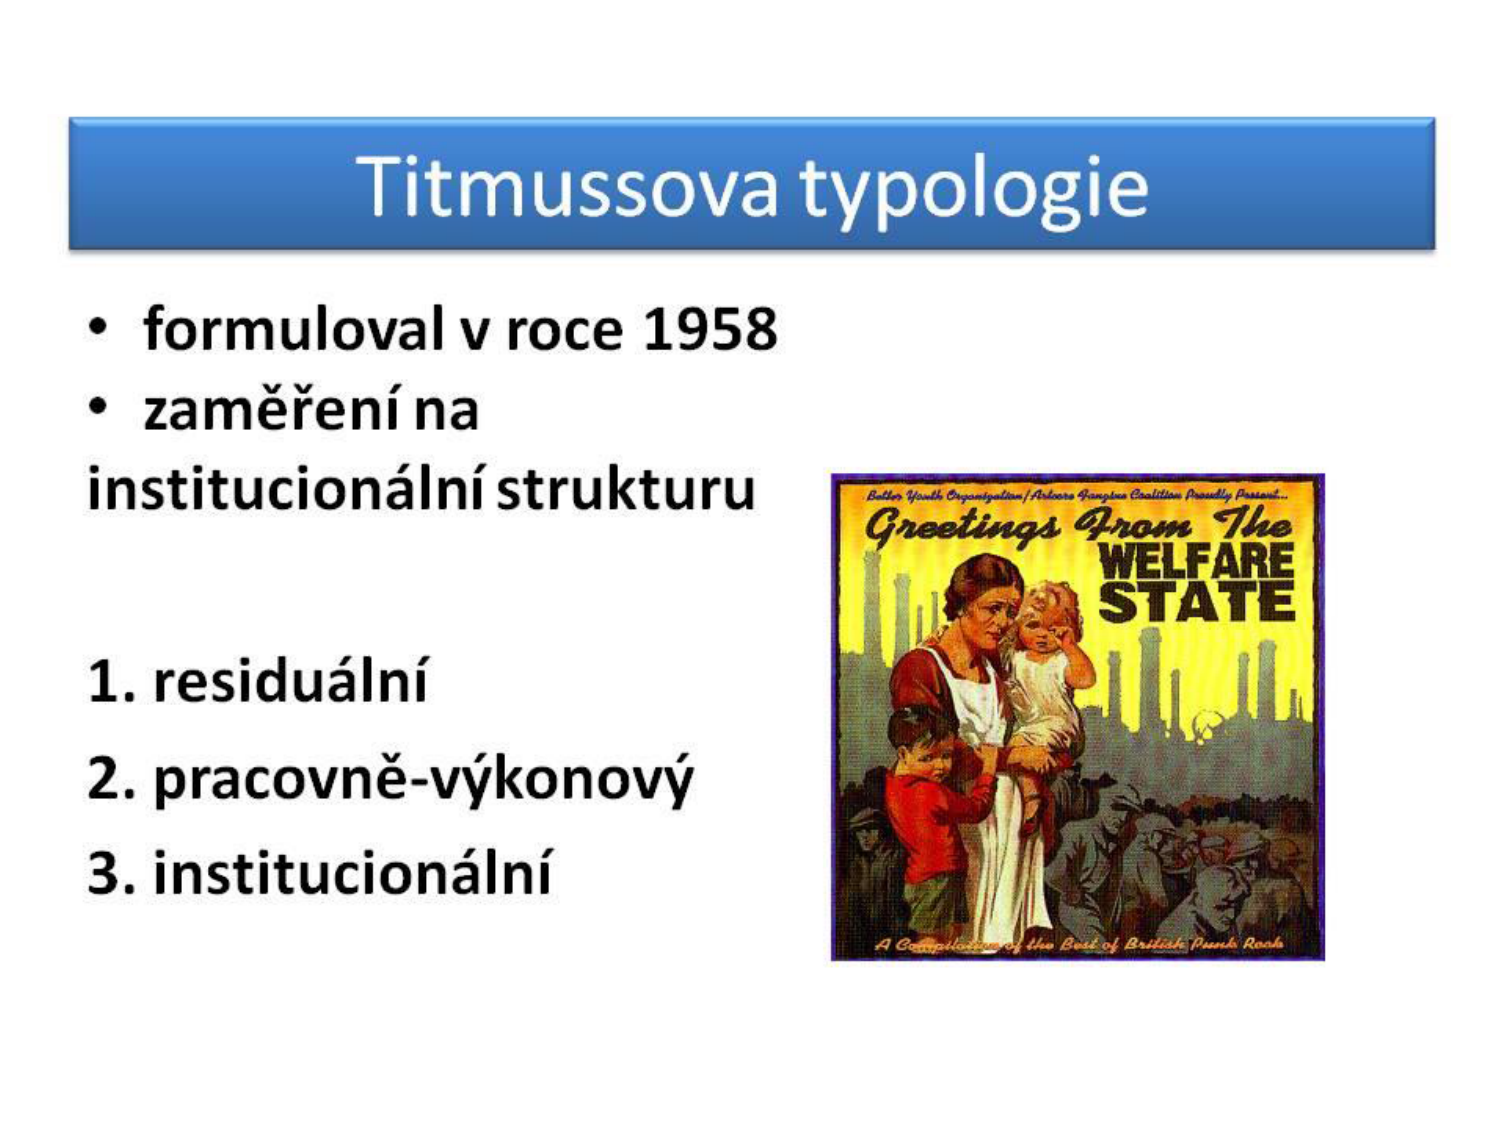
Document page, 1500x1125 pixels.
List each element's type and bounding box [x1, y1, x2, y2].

picture [47, 114, 1453, 1012]
